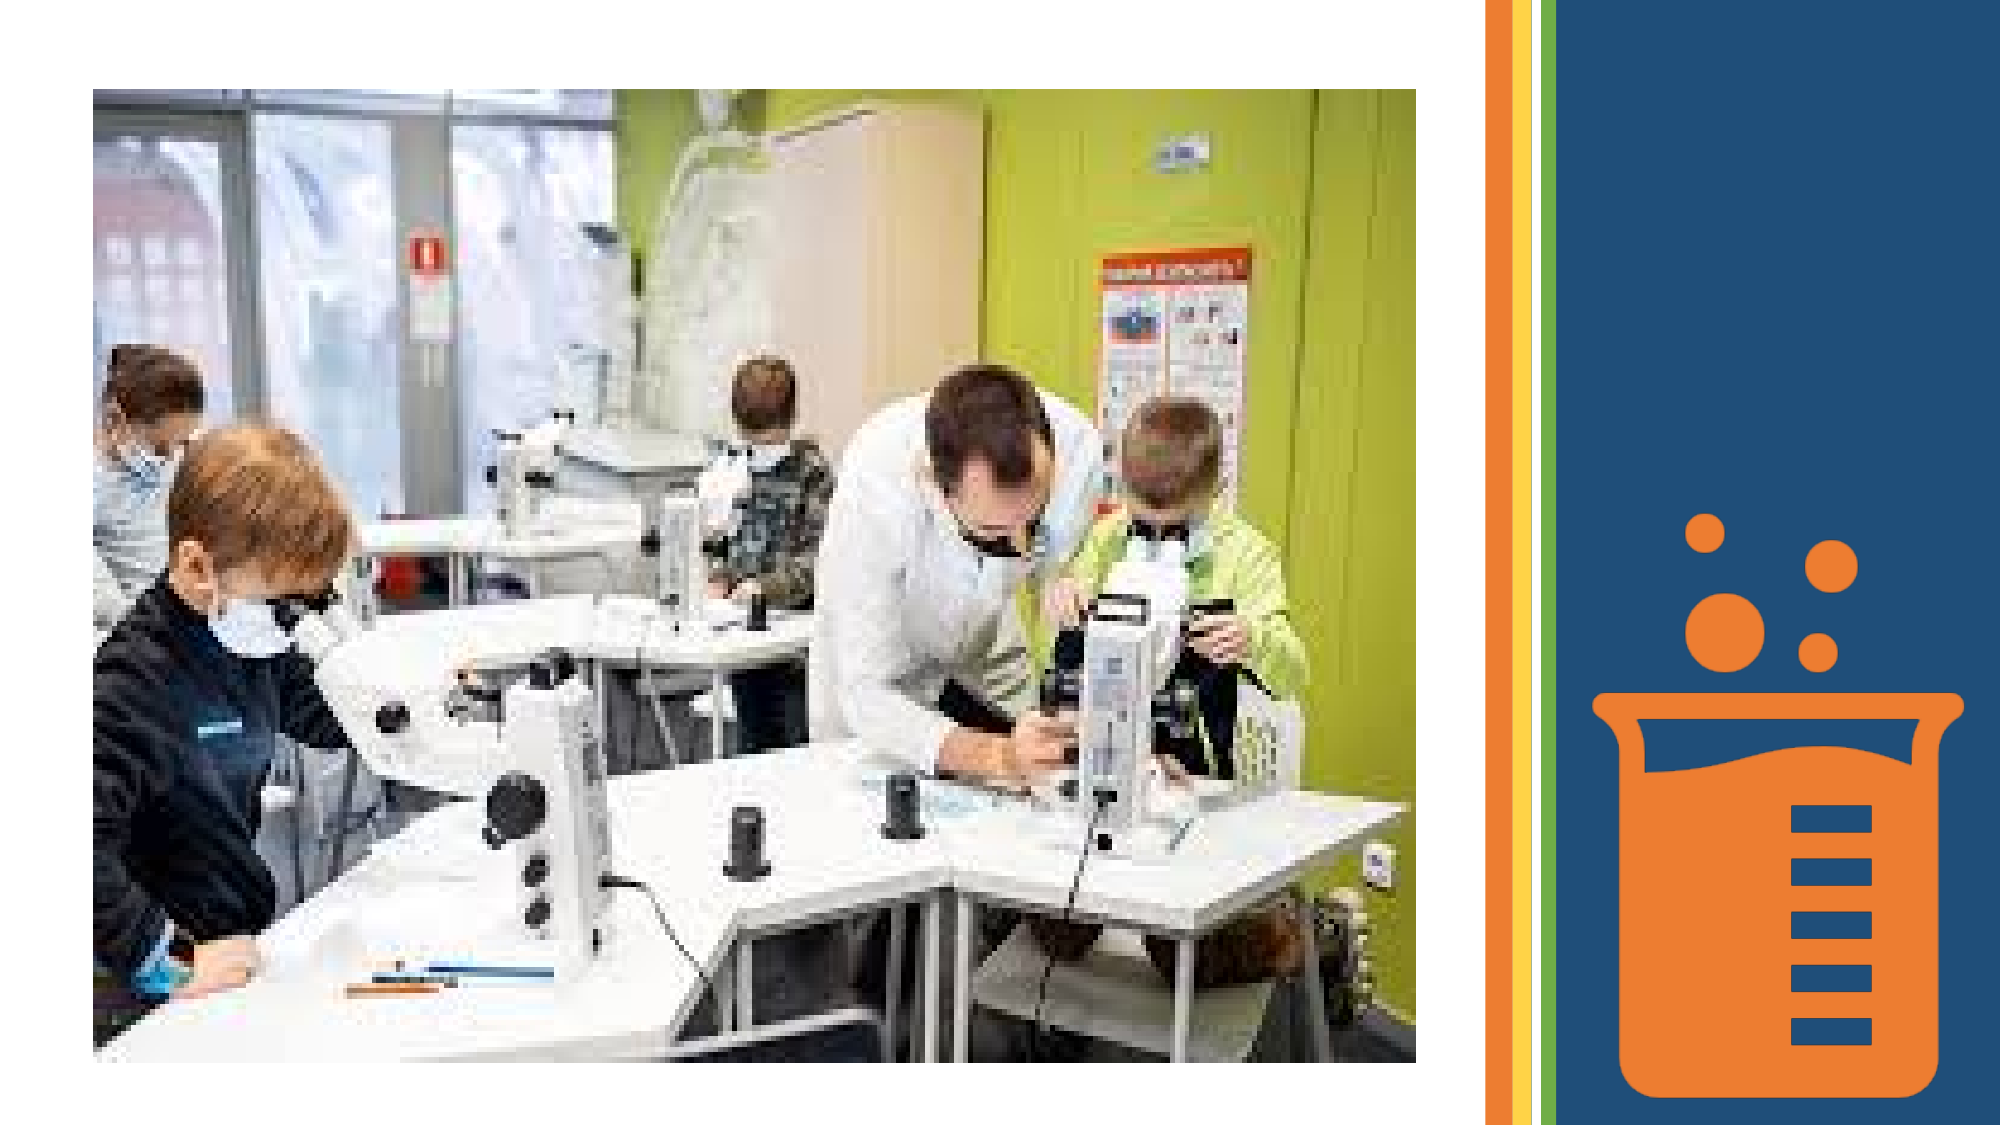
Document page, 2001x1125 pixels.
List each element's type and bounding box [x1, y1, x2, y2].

picture [93, 89, 1416, 1063]
text_box [1459, 0, 2000, 1125]
